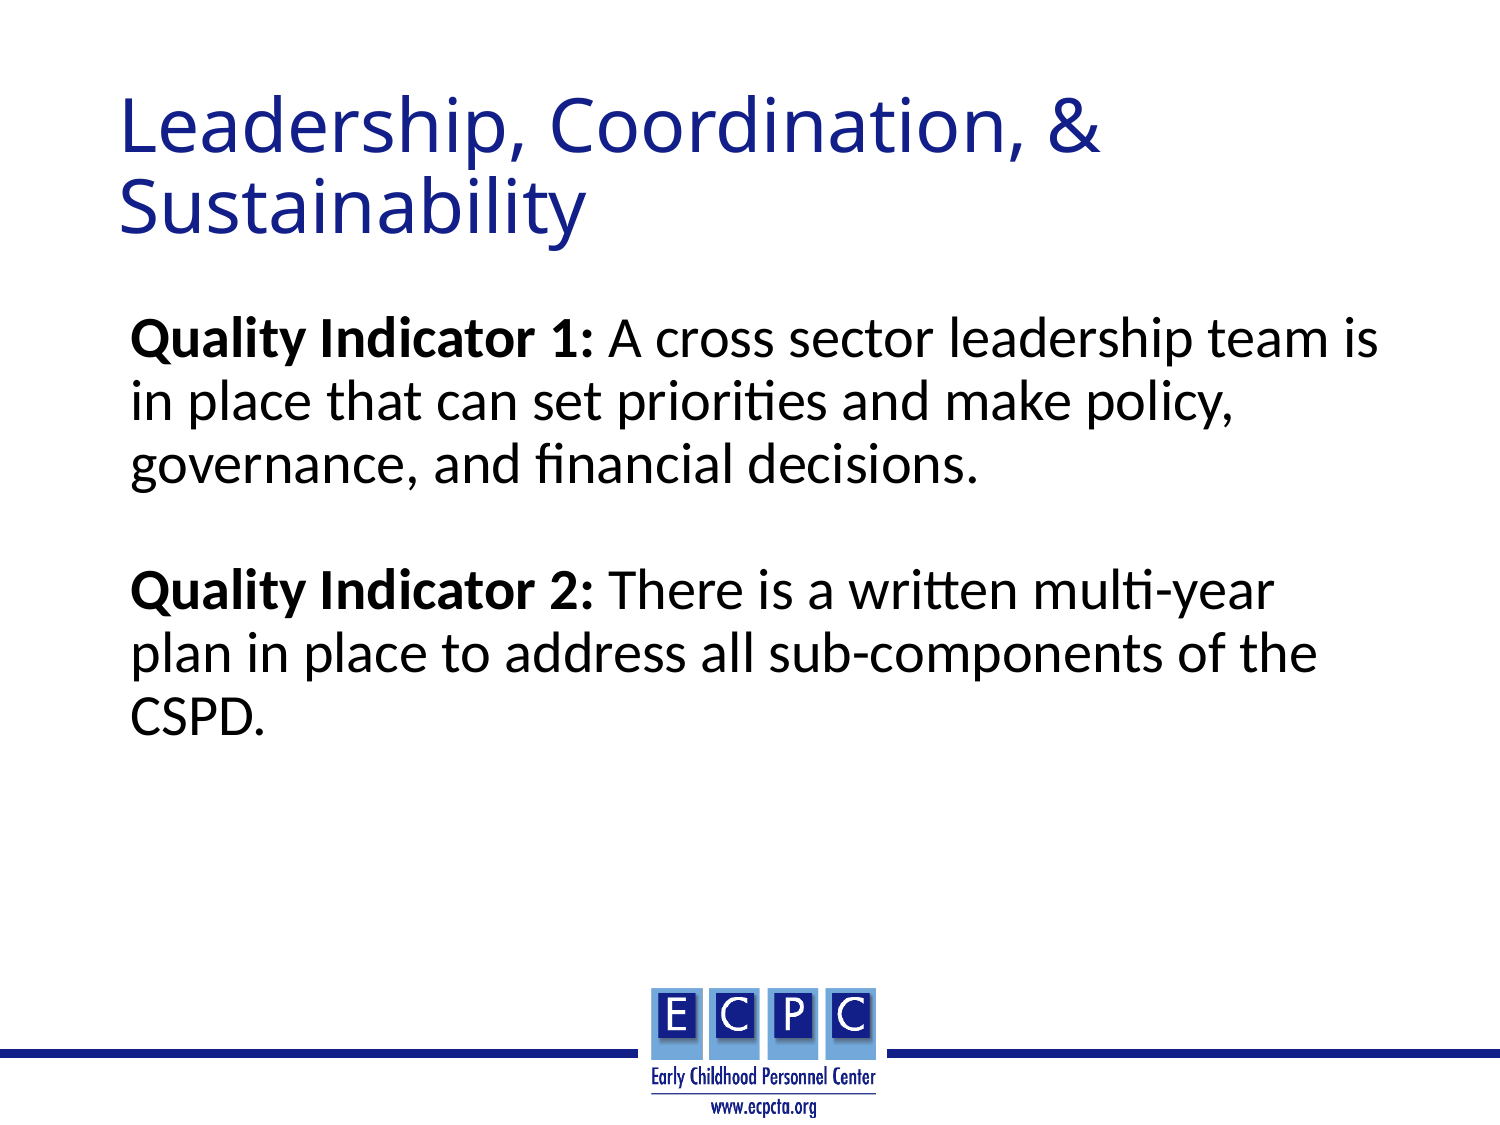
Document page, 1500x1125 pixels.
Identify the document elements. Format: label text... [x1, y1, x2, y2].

list Quality Indicator 1: A cross sector leadership team is in place that can set priorities and make policy, governance, and financial decisions. Quality Indicator 2: There is a written multi-year plan in place to address all sub-components of the CSPD. [103, 299, 1397, 1014]
title Leadership, Coordination, & Sustainability [103, 59, 1397, 278]
picture [651, 1014, 876, 1118]
